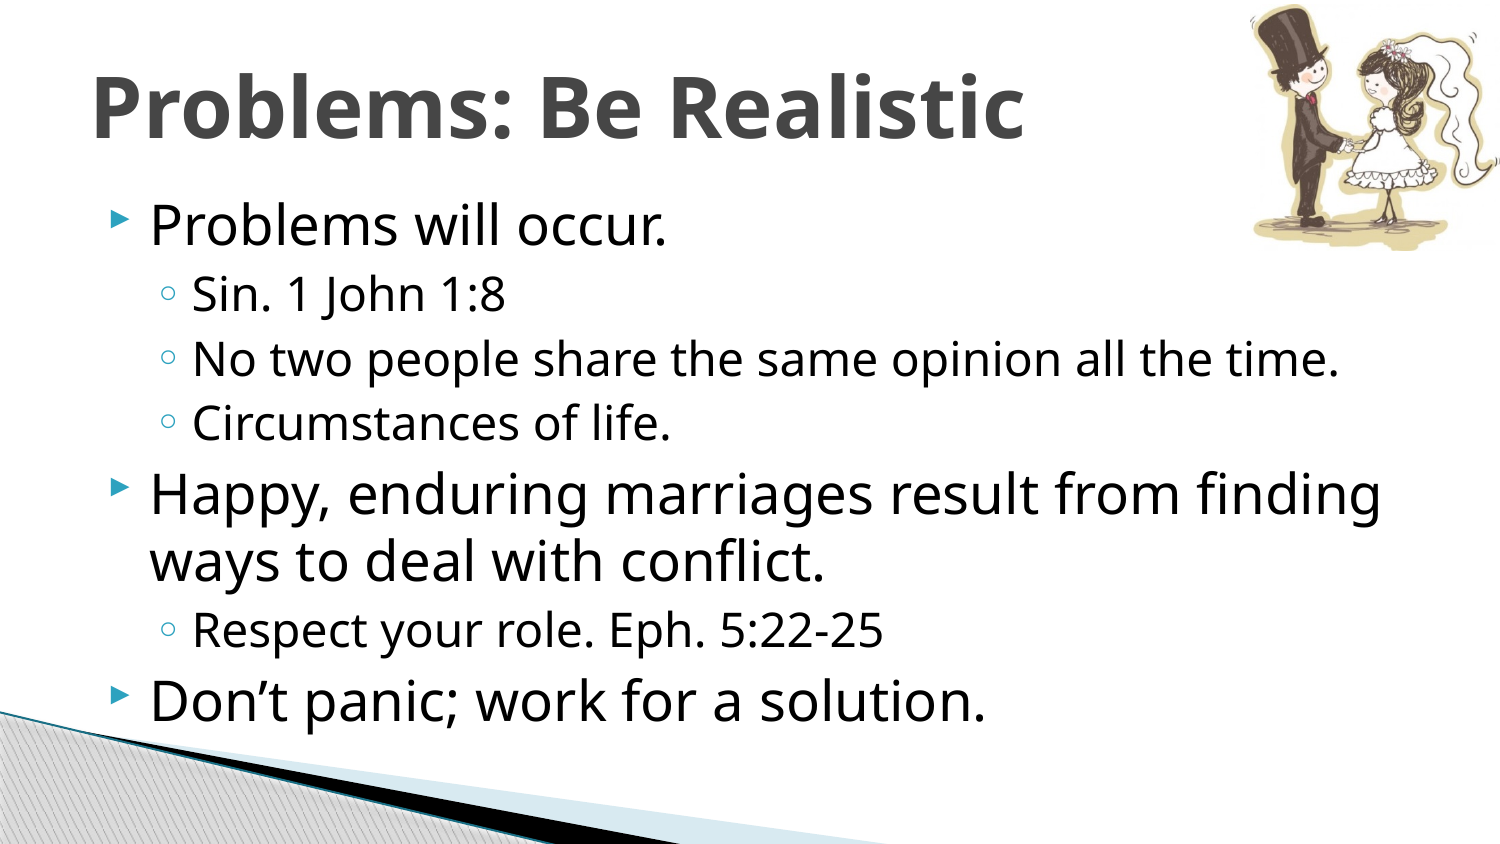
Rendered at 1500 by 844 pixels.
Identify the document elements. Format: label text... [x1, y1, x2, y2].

picture [1250, 4, 1500, 251]
title Problems: Be Realistic [75, 33, 1275, 175]
list Problems will occur. Sin. 1 John 1:8 No two people share the same opinion all the time. Circumstances of life. Happy, enduring marriages result from finding ways to deal with conflict. Respect your role. Eph. 5:22-25 Don’t panic; work for a solution. [75, 182, 1425, 740]
